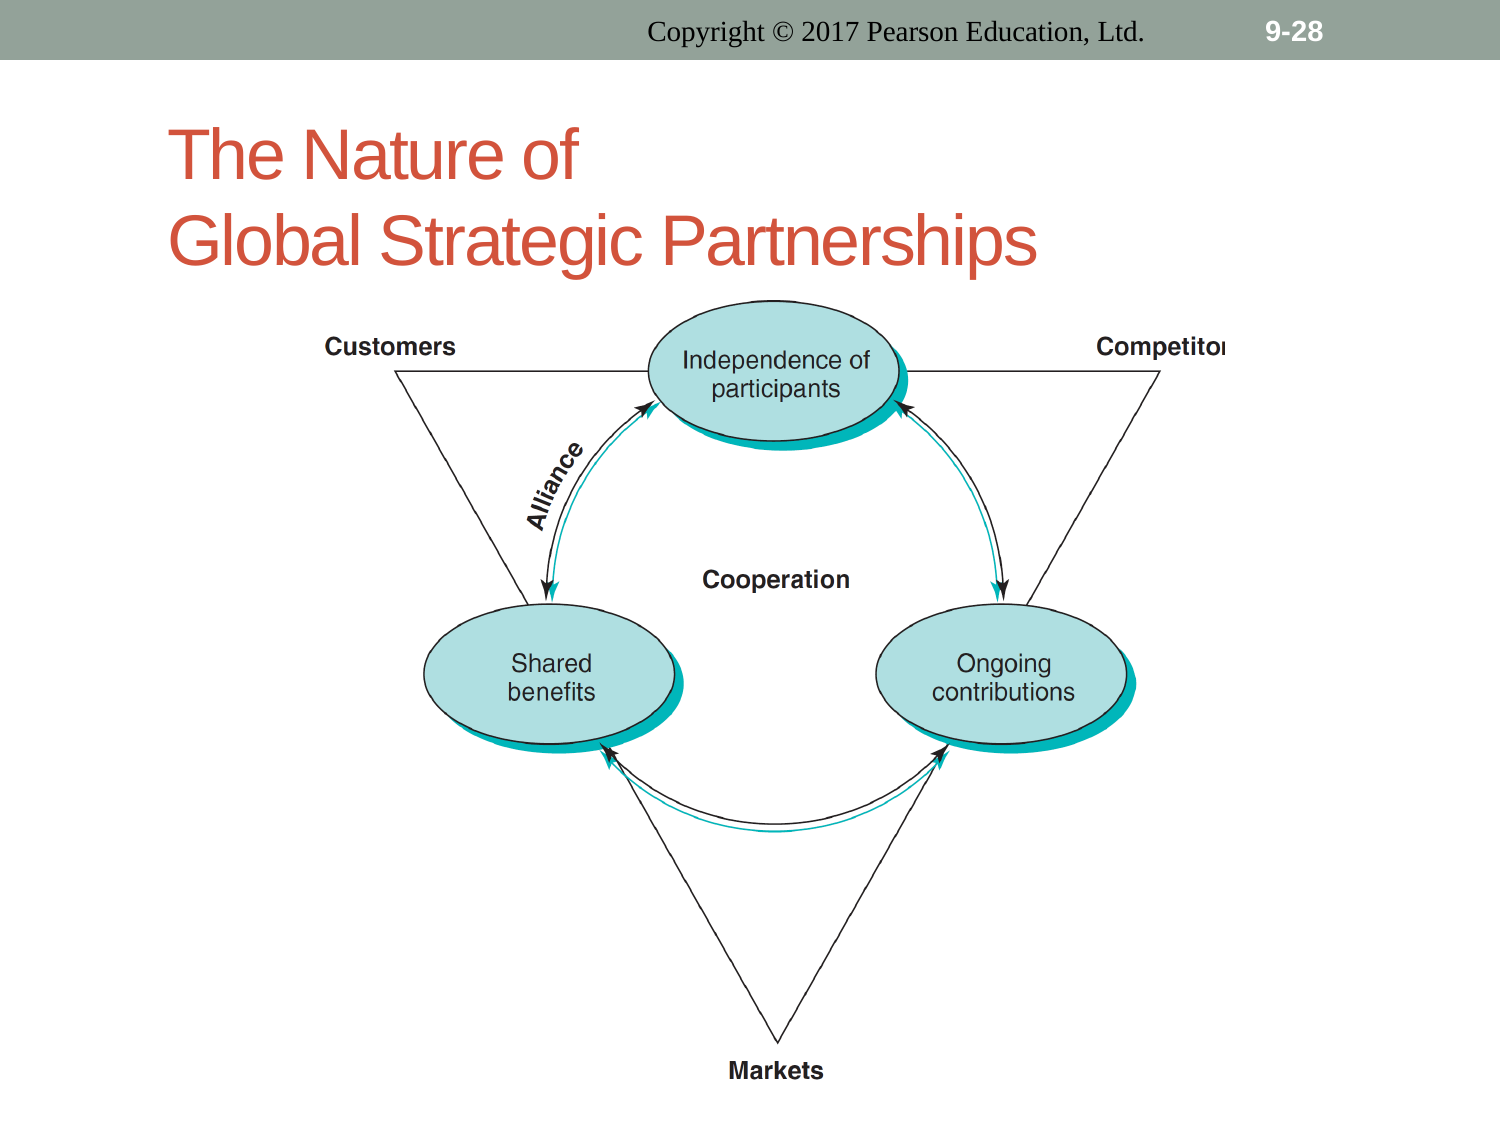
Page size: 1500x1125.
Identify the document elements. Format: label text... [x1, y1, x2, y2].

slide_number 9-28 [1250, 3, 1425, 57]
title The Nature of Global Strategic Partnerships [152, 99, 1425, 288]
picture [310, 287, 1226, 1082]
footer Copyright © 2017 Pearson Education, Ltd. [562, 3, 1238, 57]
